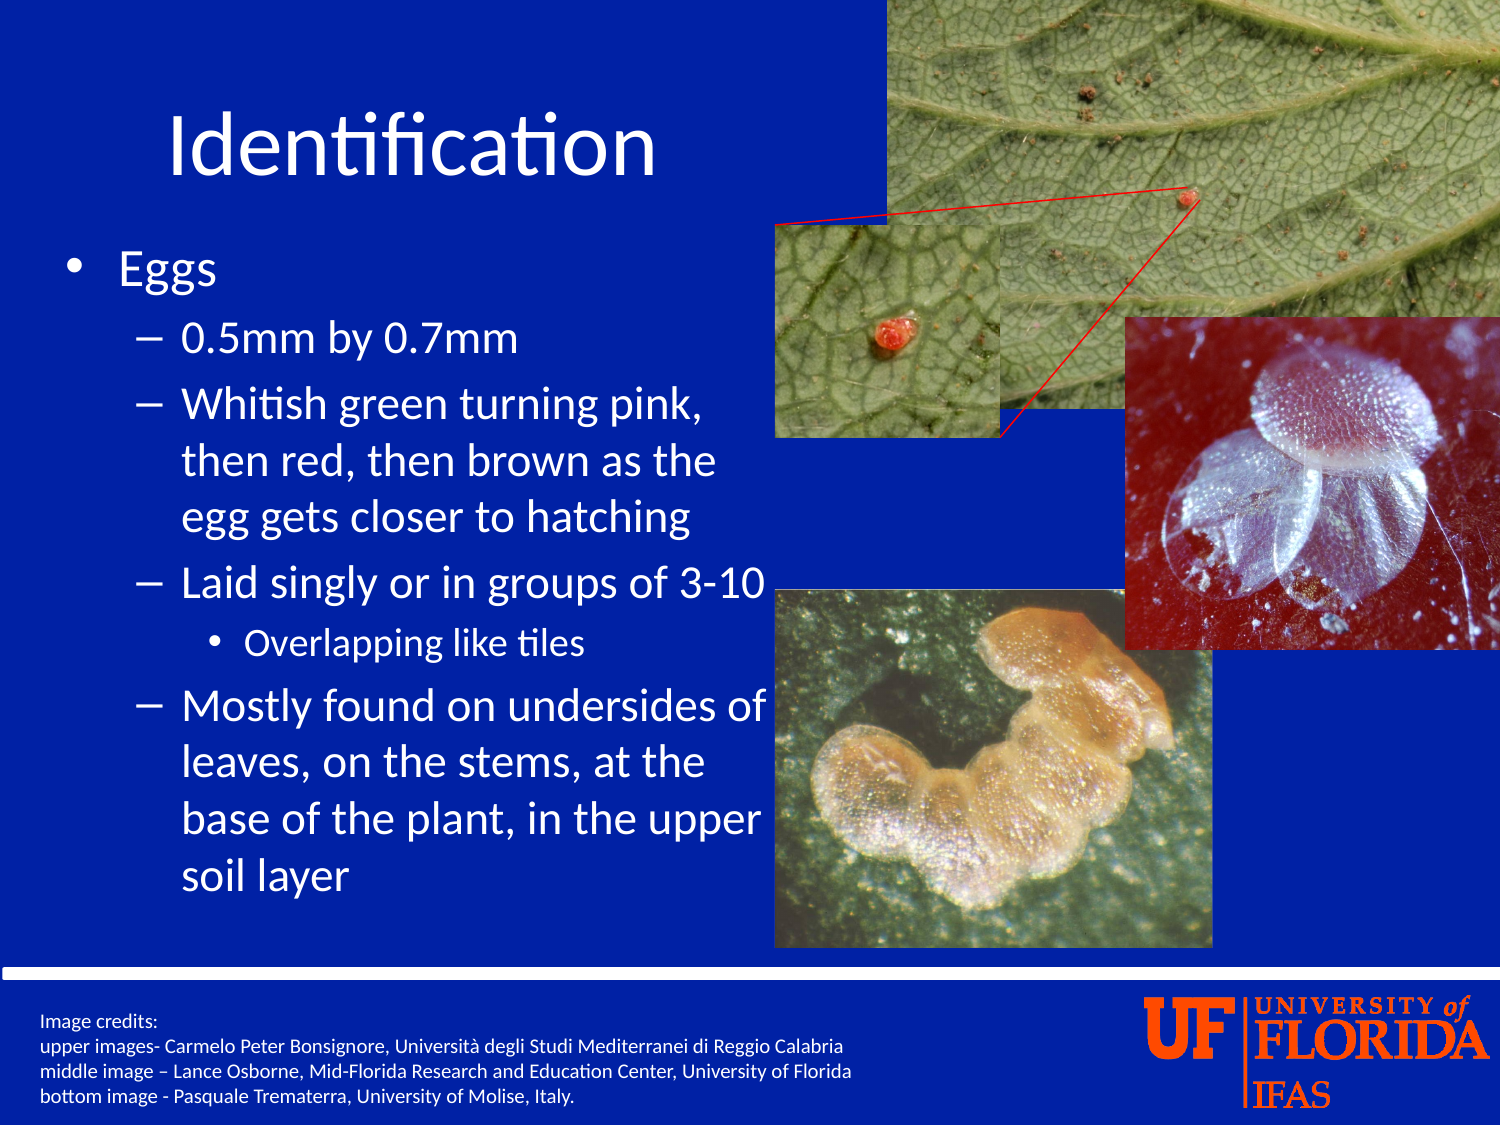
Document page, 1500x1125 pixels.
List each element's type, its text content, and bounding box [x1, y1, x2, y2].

text_box Image credits: upper images- Carmelo Peter Bonsignore, Università degli Studi Mediterranei di Reggio Calabria middle image – Lance Osborne, Mid-Florida Research and Education Center, University of Florida bottom image - Pasquale Trematerra, University of Molise, Italy. [24, 999, 1025, 1115]
picture [774, 316, 1500, 948]
list Eggs 0.5mm by 0.7mm Whitish green turning pink, then red, then brown as the egg gets closer to hatching Laid singly or in groups of 3-10 Overlapping like tiles Mostly found on undersides of leaves, on the stems, at the base of the plant, in the upper soil layer [50, 224, 788, 963]
picture [1144, 995, 1490, 1108]
title Identification [75, 45, 750, 233]
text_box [774, 0, 1500, 438]
